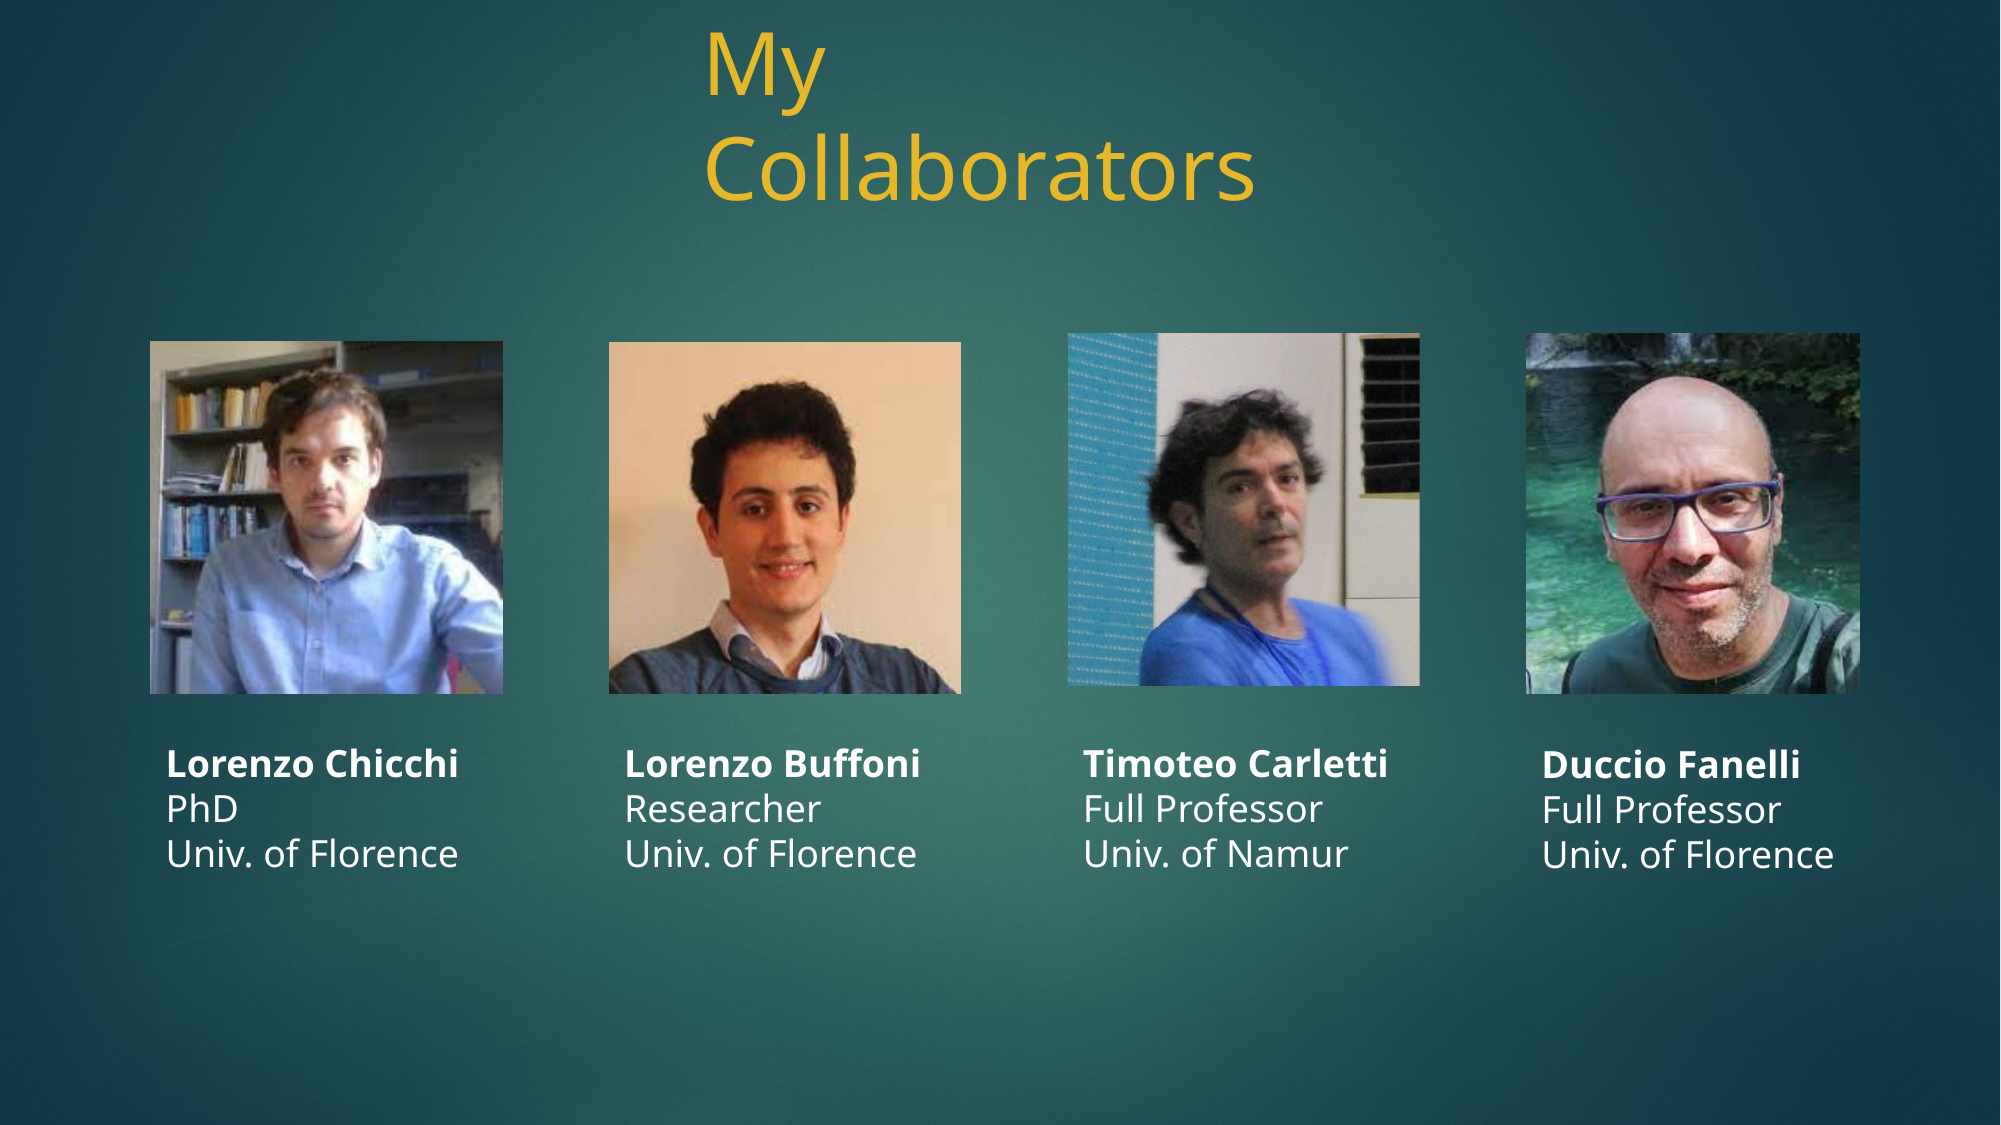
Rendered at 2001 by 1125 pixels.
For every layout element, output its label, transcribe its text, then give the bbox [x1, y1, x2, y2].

picture [150, 341, 503, 694]
text_box Duccio Fanelli Full Professor Univ. of Florence [1526, 733, 1879, 883]
picture [1067, 333, 1420, 686]
text_box Lorenzo Chicchi PhD Univ. of Florence [150, 732, 503, 883]
text_box Timoteo Carletti Full Professor Univ. of Namur [1068, 732, 1420, 883]
text_box My Collaborators [687, 0, 1313, 140]
text_box Lorenzo Buffoni Researcher Univ. of Florence [609, 732, 1000, 883]
picture [1526, 333, 1860, 694]
picture [609, 341, 962, 694]
